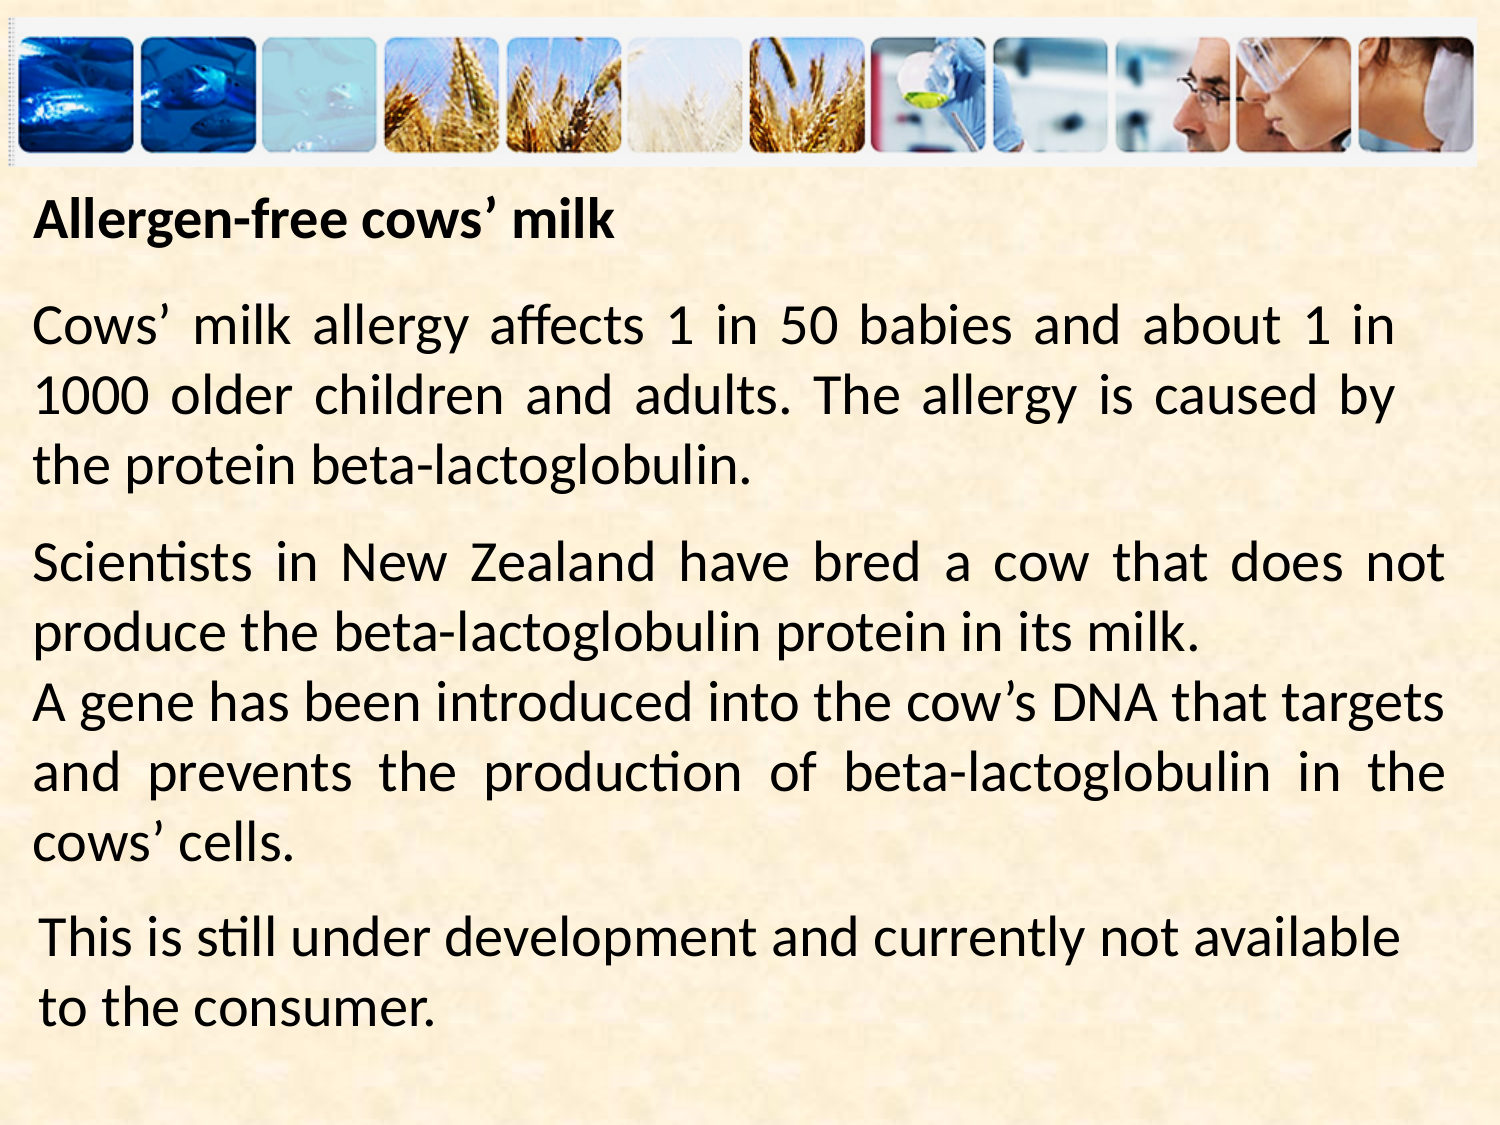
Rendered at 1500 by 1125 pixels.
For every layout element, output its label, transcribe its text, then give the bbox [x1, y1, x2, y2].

text_box This is still under development and currently not available to the consumer. [23, 891, 1462, 1046]
text_box Allergen-free cows’ milk [18, 175, 631, 258]
text_box Cows’ milk allergy affects 1 in 50 babies and about 1 in 1000 older children and adults. The allergy is caused by the protein beta-lactoglobulin. [17, 278, 1412, 504]
picture [0, 0, 1500, 1125]
text_box Scientists in New Zealand have bred a cow that does not produce the beta-lactoglobulin protein in its milk. A gene has been introduced into the cow’s DNA that targets and prevents the production of beta-lactoglobulin in the cows’ cells. [17, 515, 1462, 880]
